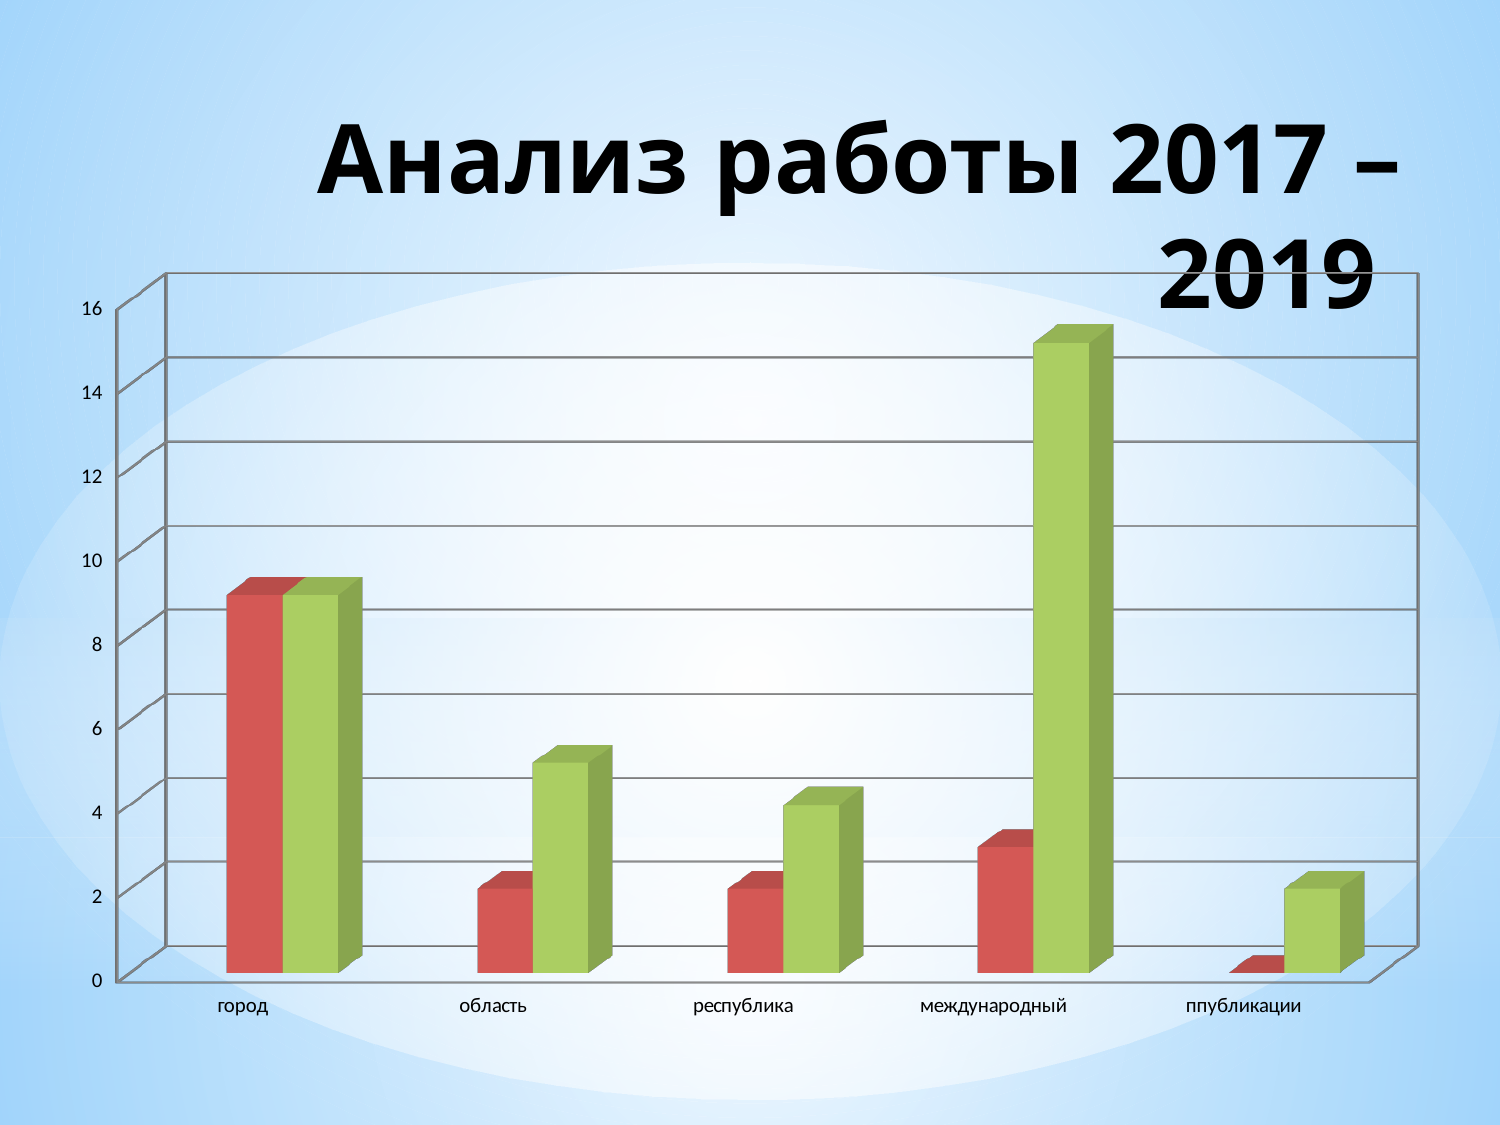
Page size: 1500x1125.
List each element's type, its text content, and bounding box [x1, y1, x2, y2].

chart [52, 255, 1448, 1036]
title Анализ работы 2017 – 2019 [76, 90, 1417, 252]
